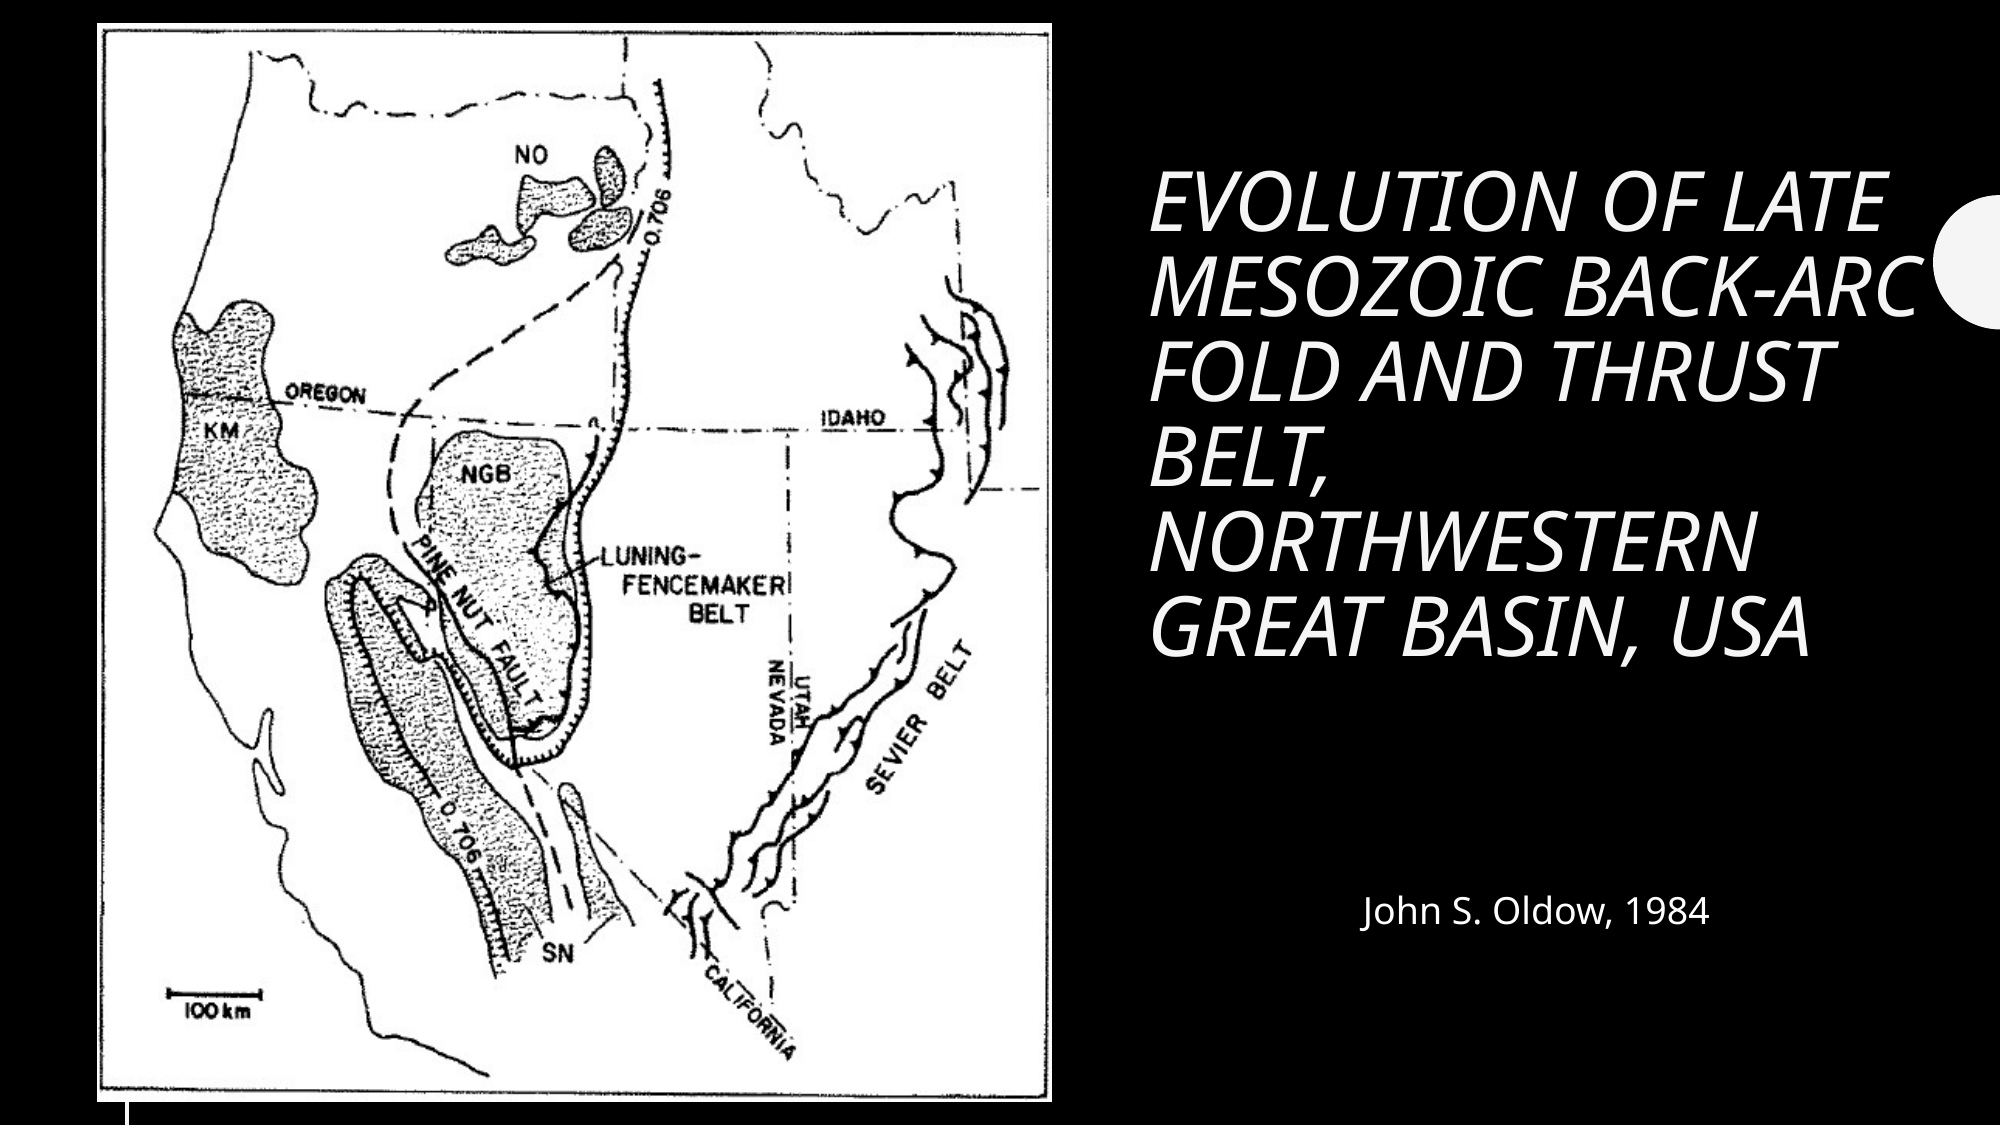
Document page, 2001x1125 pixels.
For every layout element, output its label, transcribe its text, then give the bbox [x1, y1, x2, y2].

title Evolution of late Mesozoic back-arc fold and thrust belt, northwestern great basin, Usa [1132, 156, 1941, 880]
text_box John S. Oldow, 1984 [1348, 879, 1725, 940]
picture [97, 23, 1052, 1102]
